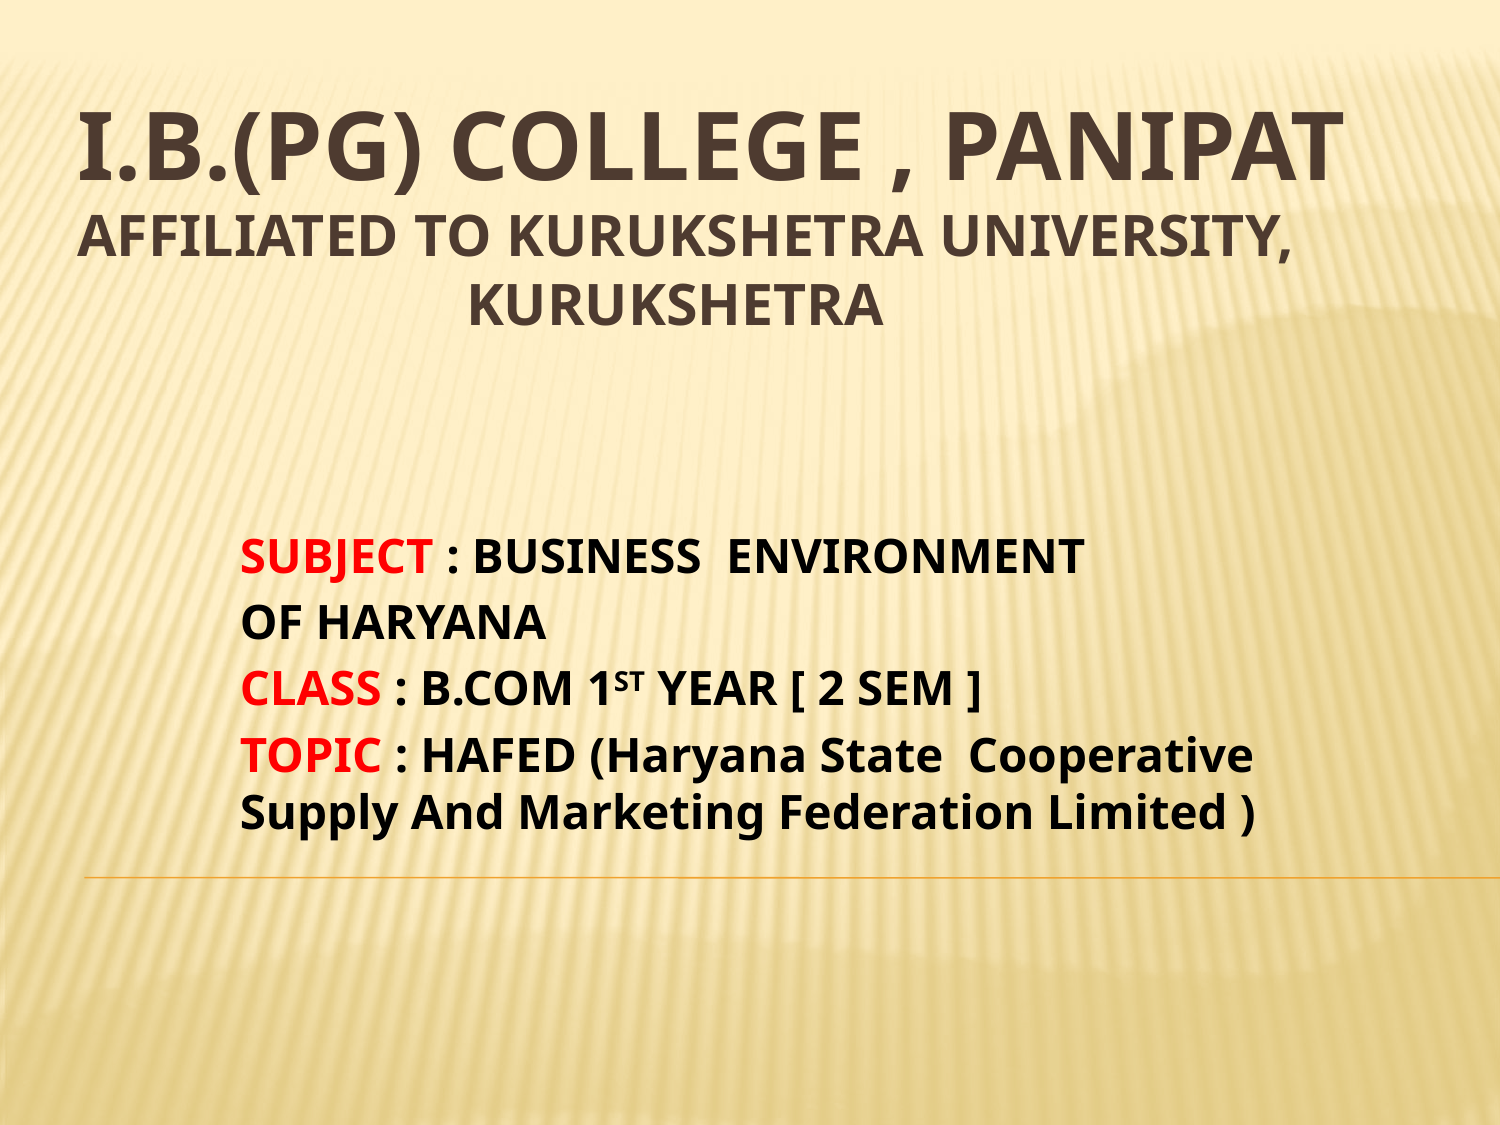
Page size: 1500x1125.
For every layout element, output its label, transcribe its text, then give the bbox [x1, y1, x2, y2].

title I.B.(PG) COLLEGE , PANIPAT AFFILIATED TO KURUKSHETRA UNIVERSITY, KURUKSHETRA [62, 78, 1450, 504]
subtitle SUBJECT : BUSINESS ENVIRONMENT OF HARYANA CLASS : B.COM 1ST YEAR [ 2 SEM ] TOPIC : HAFED (Haryana State Cooperative Supply And Marketing Federation Limited ) [225, 503, 1275, 846]
